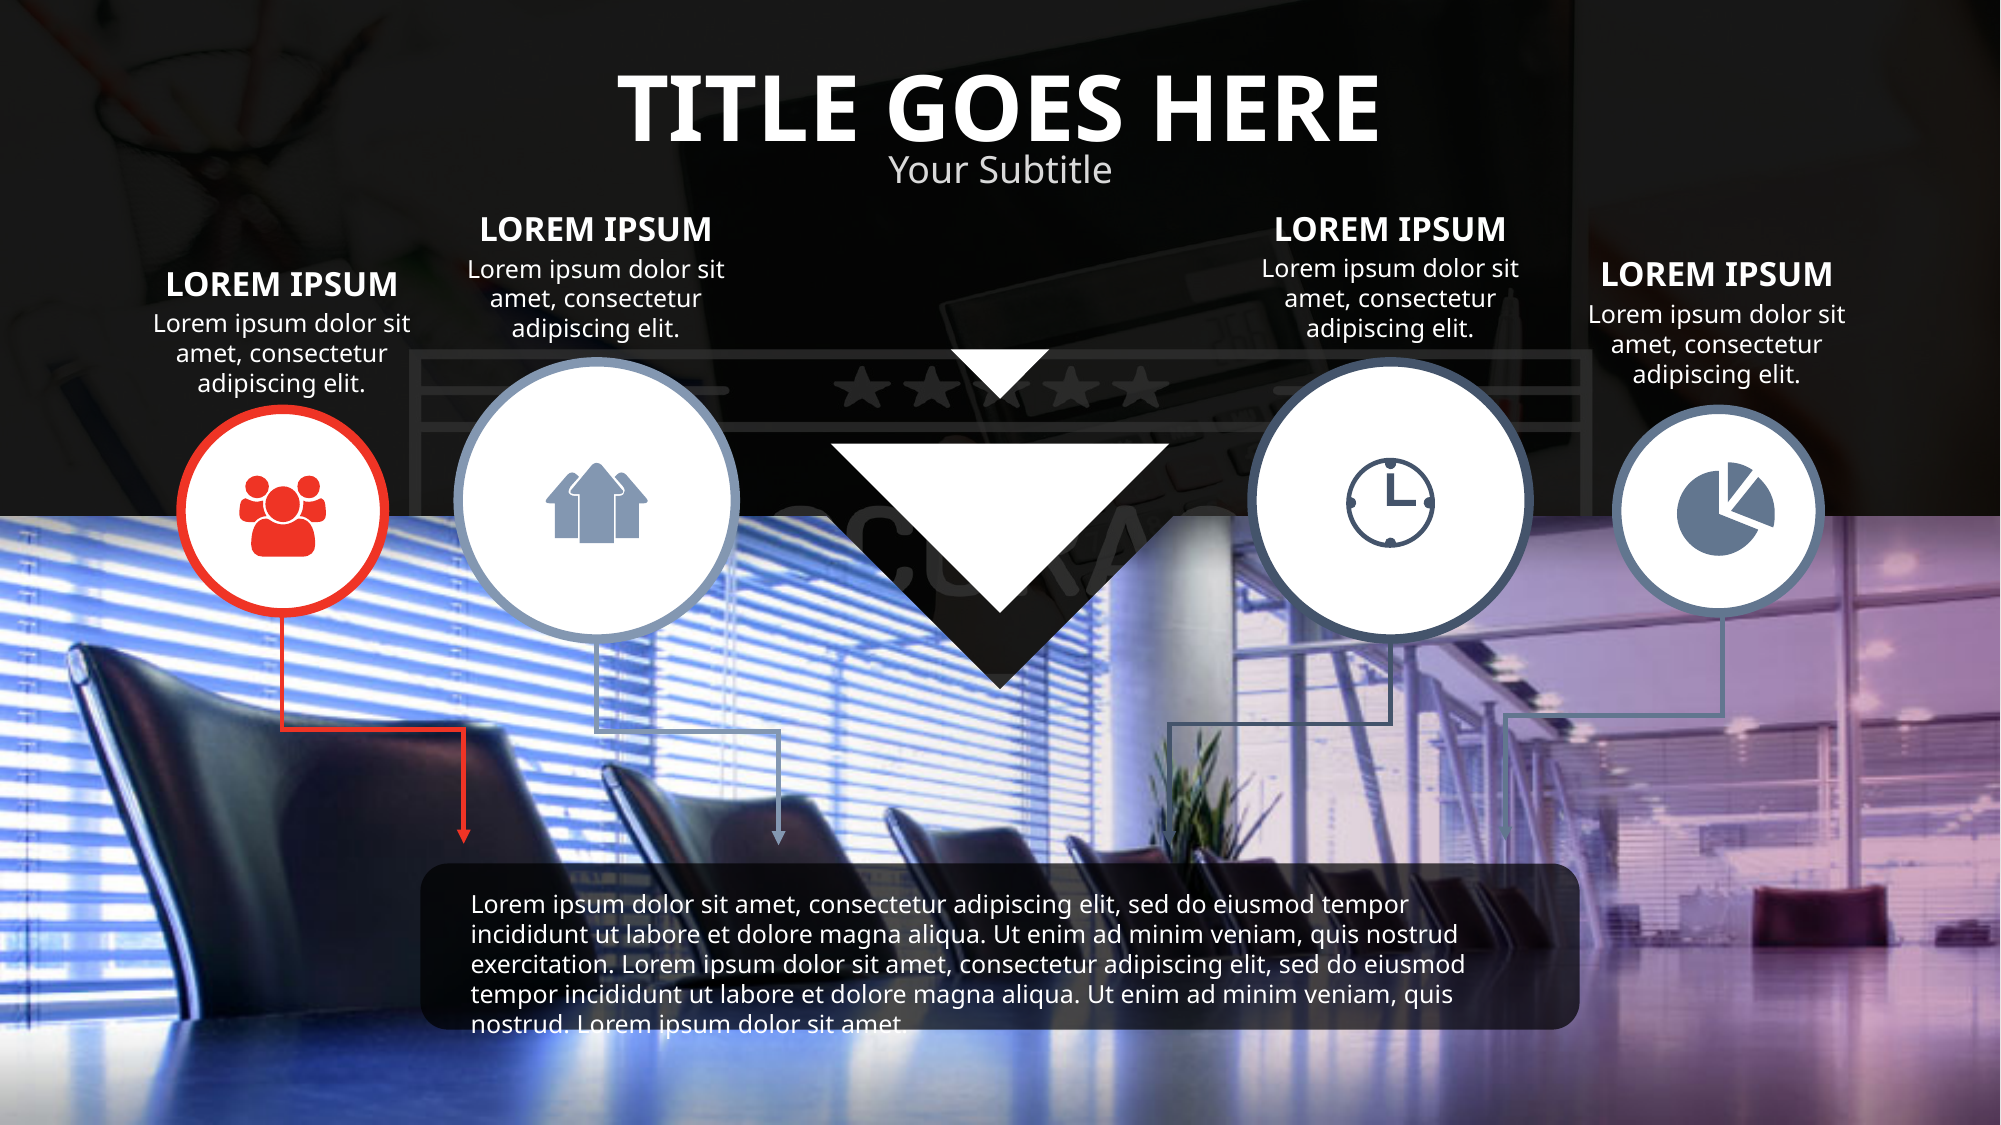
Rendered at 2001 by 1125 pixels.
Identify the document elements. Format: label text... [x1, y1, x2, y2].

text_box [457, 360, 737, 640]
text_box [245, 475, 300, 523]
text_box LOREM IPSUM Lorem ipsum dolor sit amet, consectetur adipiscing elit. [1567, 248, 1867, 394]
text_box [239, 498, 326, 557]
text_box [548, 42, 1452, 199]
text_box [1677, 462, 1775, 556]
picture [0, 0, 2001, 1125]
text_box [297, 475, 320, 499]
text_box LOREM IPSUM Lorem ipsum dolor sit amet, consectetur adipiscing elit. [446, 203, 747, 348]
text_box LOREM IPSUM Lorem ipsum dolor sit amet, consectetur adipiscing elit. [1240, 203, 1541, 348]
text_box [1250, 360, 1531, 640]
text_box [420, 863, 1580, 1030]
text_box [828, 442, 1172, 615]
text_box [948, 348, 1052, 401]
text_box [258, 638, 487, 821]
text_box [1615, 408, 1822, 612]
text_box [1346, 457, 1435, 548]
text_box [0, 515, 2000, 1125]
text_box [1488, 606, 1739, 824]
text_box LOREM IPSUM Lorem ipsum dolor sit amet, consectetur adipiscing elit. [131, 258, 432, 403]
text_box [179, 408, 386, 614]
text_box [1158, 613, 1401, 835]
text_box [573, 640, 802, 823]
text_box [544, 462, 650, 544]
